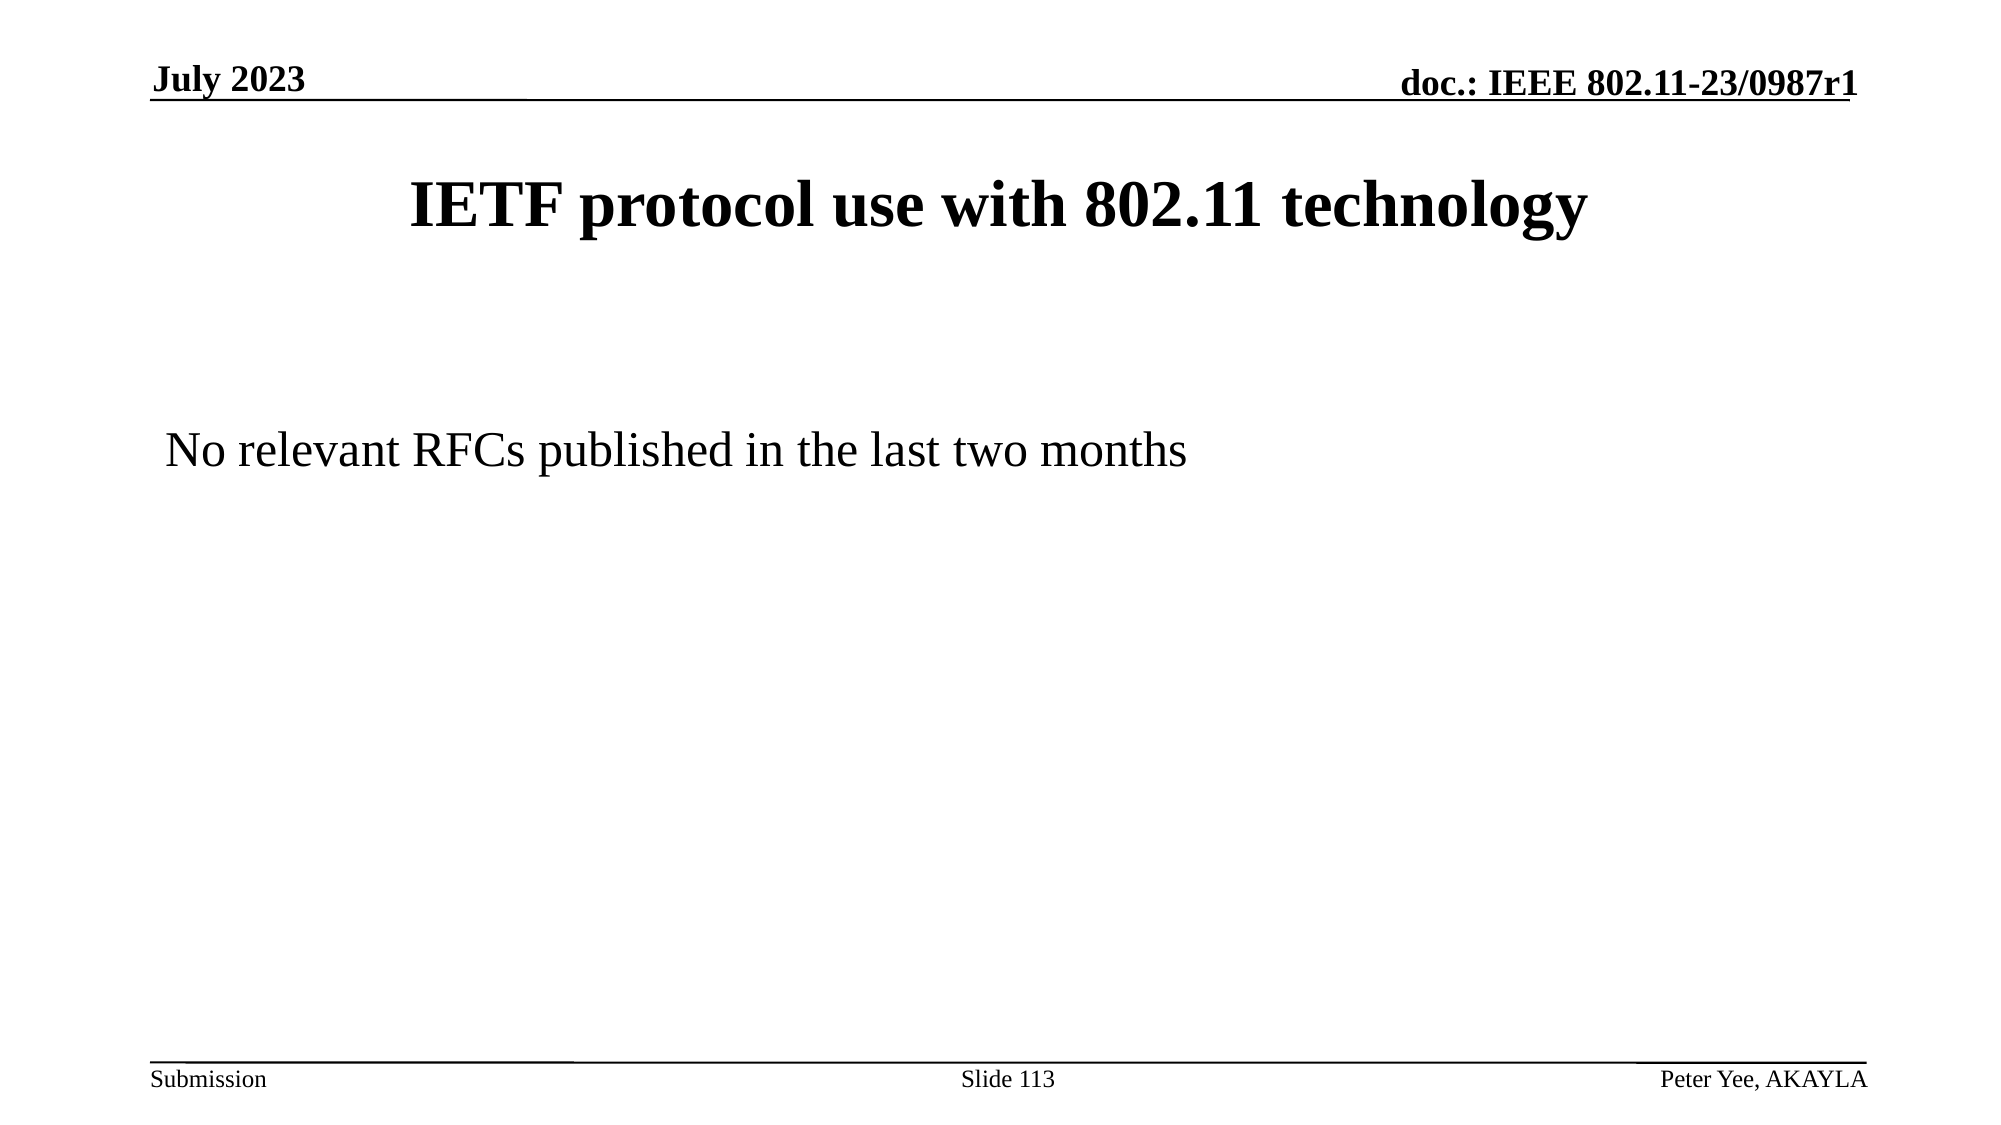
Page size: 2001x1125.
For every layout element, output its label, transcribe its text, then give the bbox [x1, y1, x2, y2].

slide_number Slide 113 [950, 1061, 1067, 1123]
title IETF protocol use with 802.11 technology [149, 112, 1850, 288]
list No relevant RFCs published in the last two months [149, 324, 1850, 1000]
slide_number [152, 54, 563, 100]
footer Peter Yee, AKAYLA [1171, 1061, 1869, 1093]
